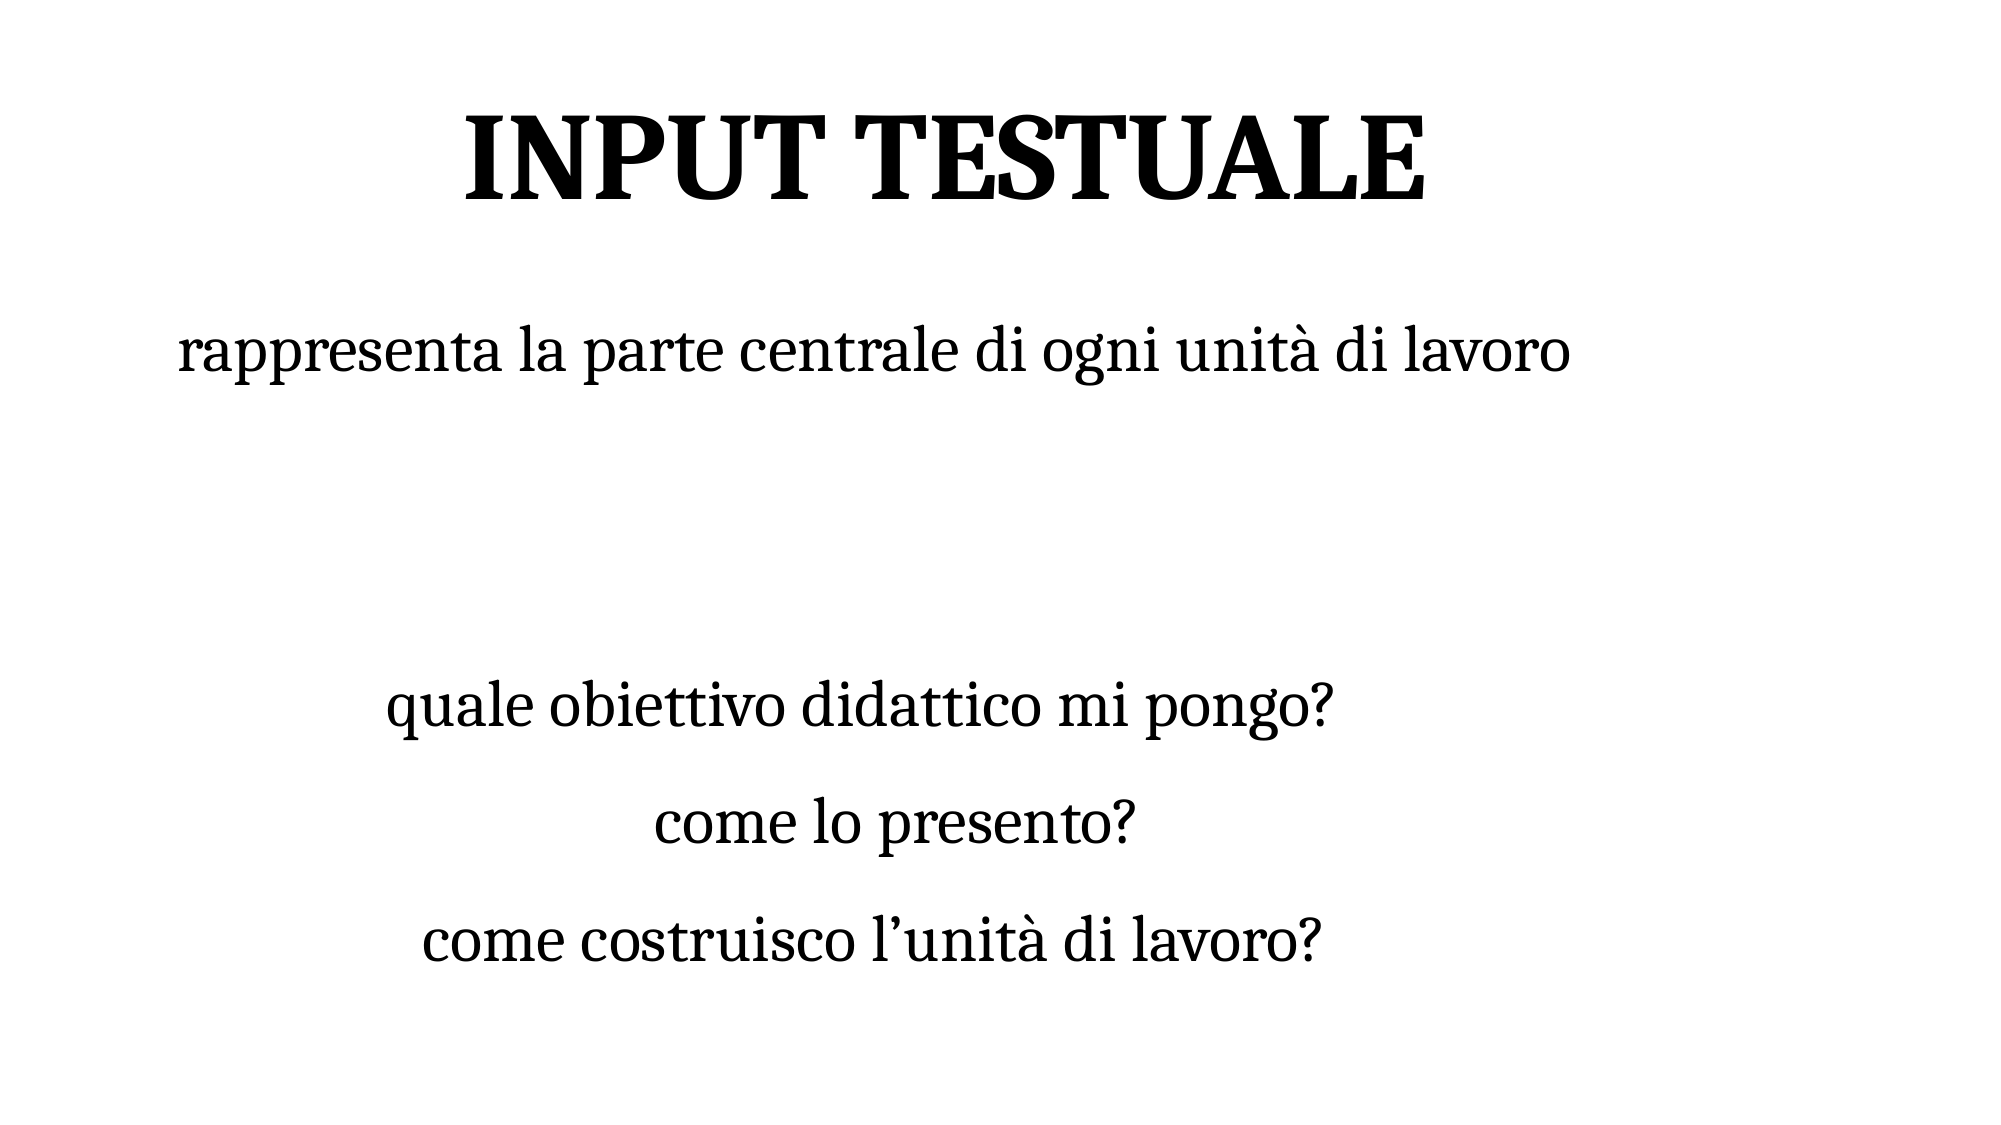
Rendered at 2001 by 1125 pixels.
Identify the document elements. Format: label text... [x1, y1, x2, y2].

text_box INPUT TESTUALE [298, 67, 1593, 233]
text_box come costruisco l’unità di lavoro? [408, 887, 1432, 983]
text_box rappresenta la parte centrale di ogni unità di lavoro [162, 297, 1717, 393]
text_box quale obiettivo didattico mi pongo? [371, 652, 1535, 747]
text_box come lo presento? [639, 769, 1297, 865]
